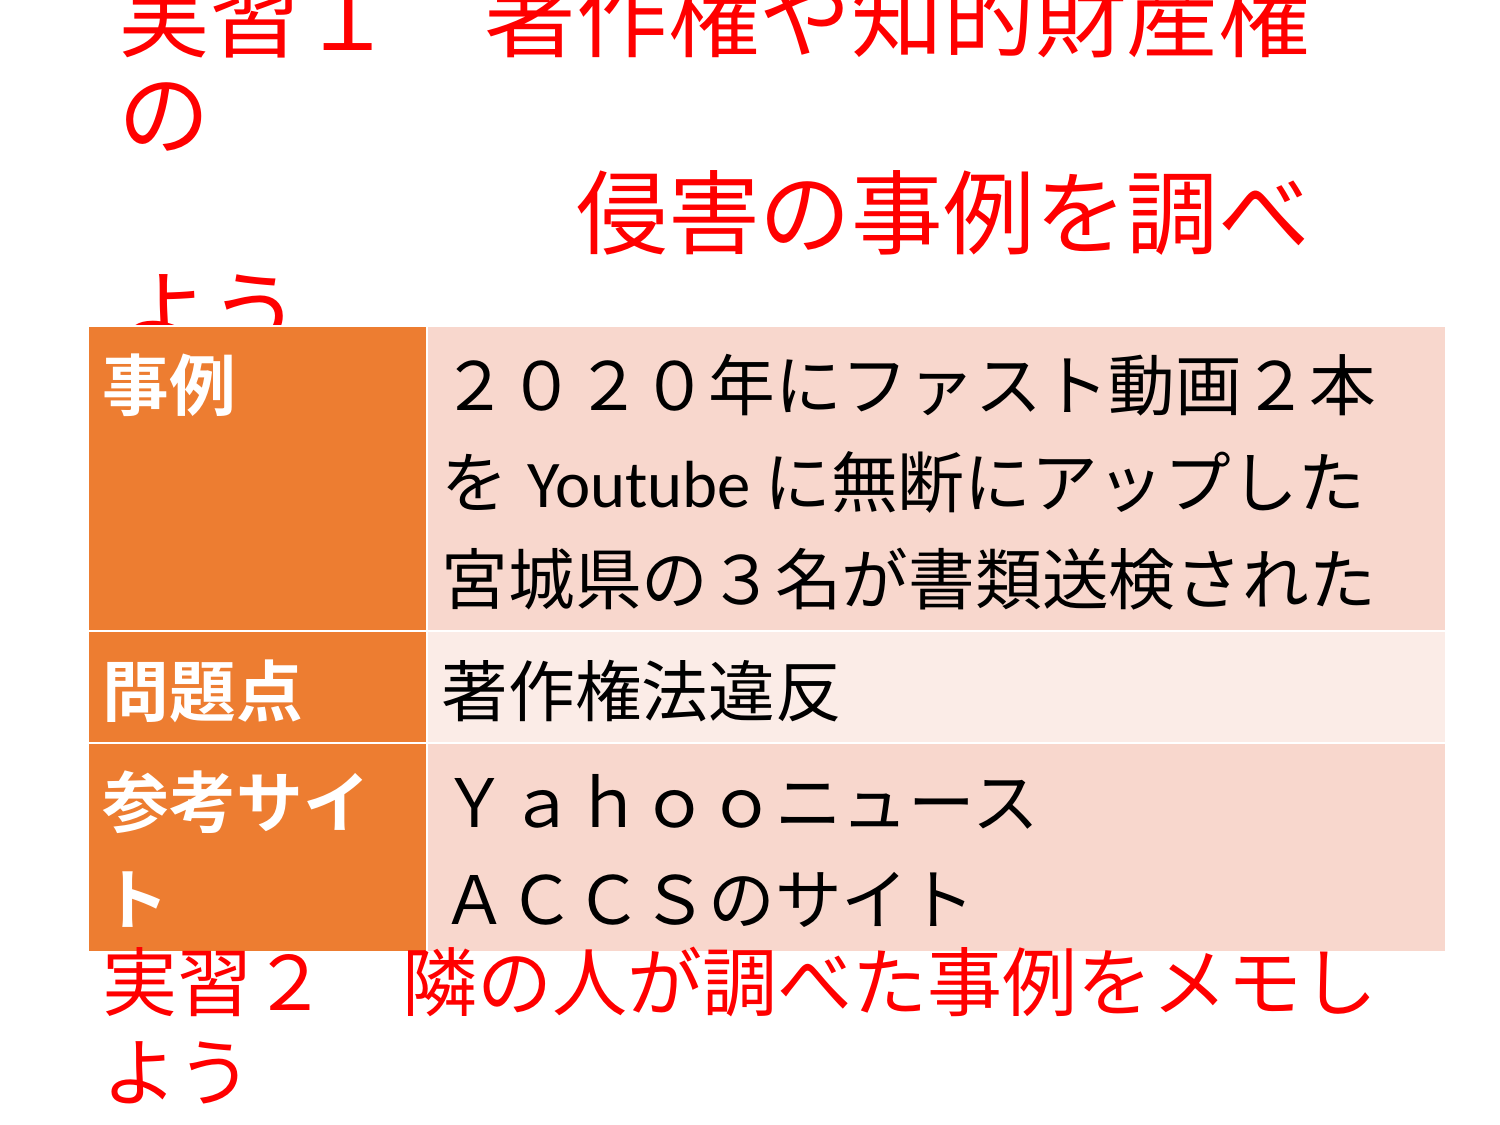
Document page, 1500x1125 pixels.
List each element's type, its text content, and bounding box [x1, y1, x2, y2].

table_cell 問題点 [89, 632, 426, 742]
title 実習１ 著作権や知的財産権の 侵害の事例を調べよう [103, 59, 1397, 278]
table_header ２０２０年にファスト動画２本をYoutubeに無断にアップした宮城県の３名が書類送検された [428, 327, 1445, 630]
text_box 実習２ 隣の人が調べた事例をメモしよう [87, 928, 1446, 1124]
table_cell 著作権法違反 [428, 632, 1445, 742]
table_cell 参考サイト [89, 744, 426, 928]
table_cell Ｙａｈｏｏニュース ＡＣＣＳのサイト [428, 744, 1445, 928]
table_header 事例 [89, 327, 426, 630]
